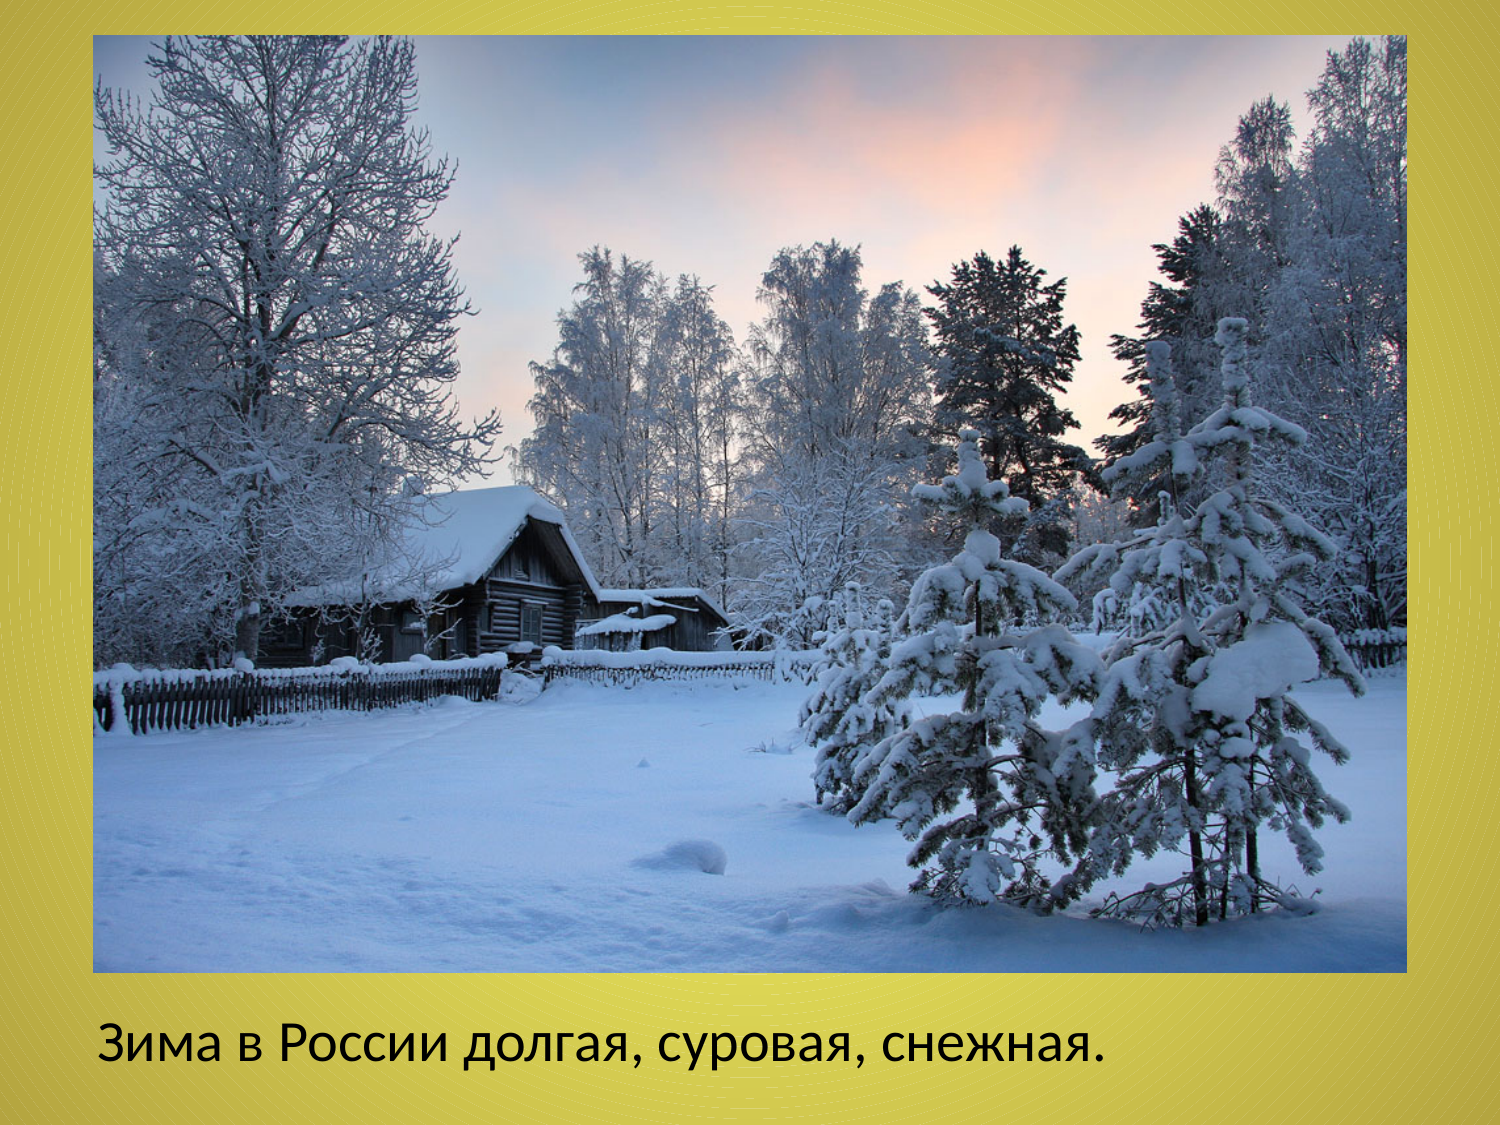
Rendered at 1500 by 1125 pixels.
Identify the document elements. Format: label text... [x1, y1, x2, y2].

list Зима в России долгая, суровая, снежная. [82, 996, 1407, 1125]
picture [93, 34, 1407, 973]
